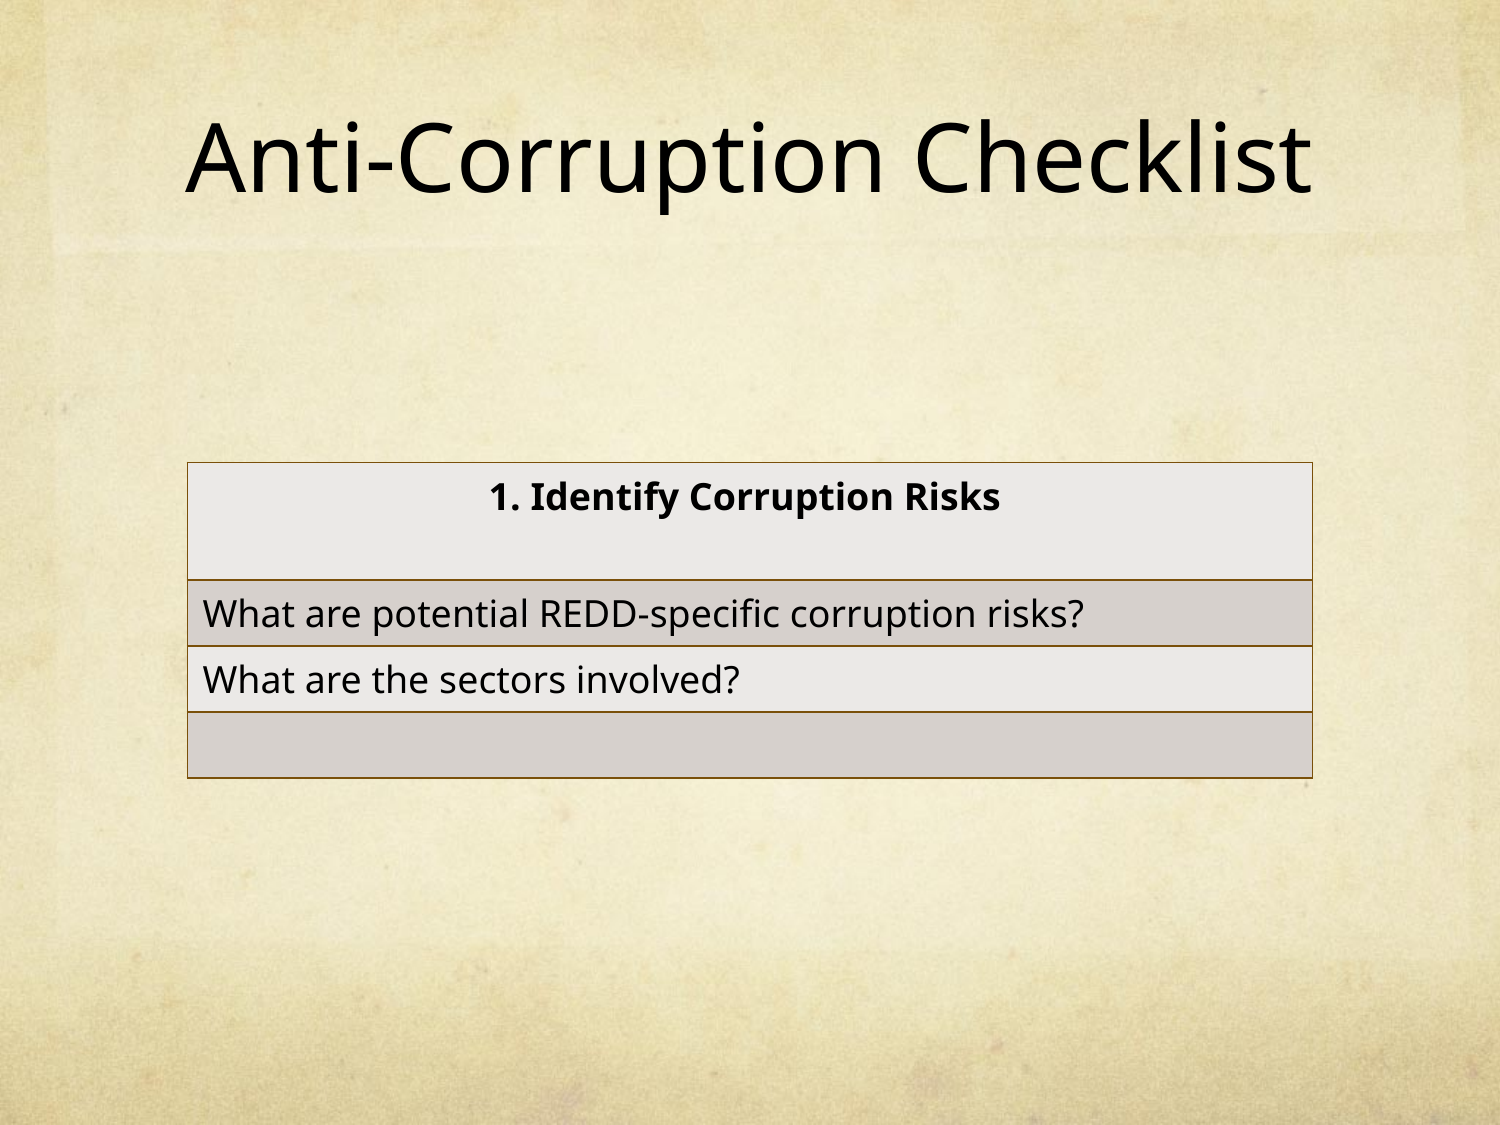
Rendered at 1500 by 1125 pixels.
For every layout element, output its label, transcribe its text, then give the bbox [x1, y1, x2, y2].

table_header 1. Identify Corruption Risks [188, 463, 1312, 579]
picture [0, 0, 1500, 1125]
title Anti-Corruption Checklist [150, 82, 1350, 225]
table_cell What are potential REDD-specific corruption risks? [188, 581, 1312, 645]
table_cell What are the sectors involved? [188, 647, 1312, 711]
table_cell [188, 713, 1312, 777]
